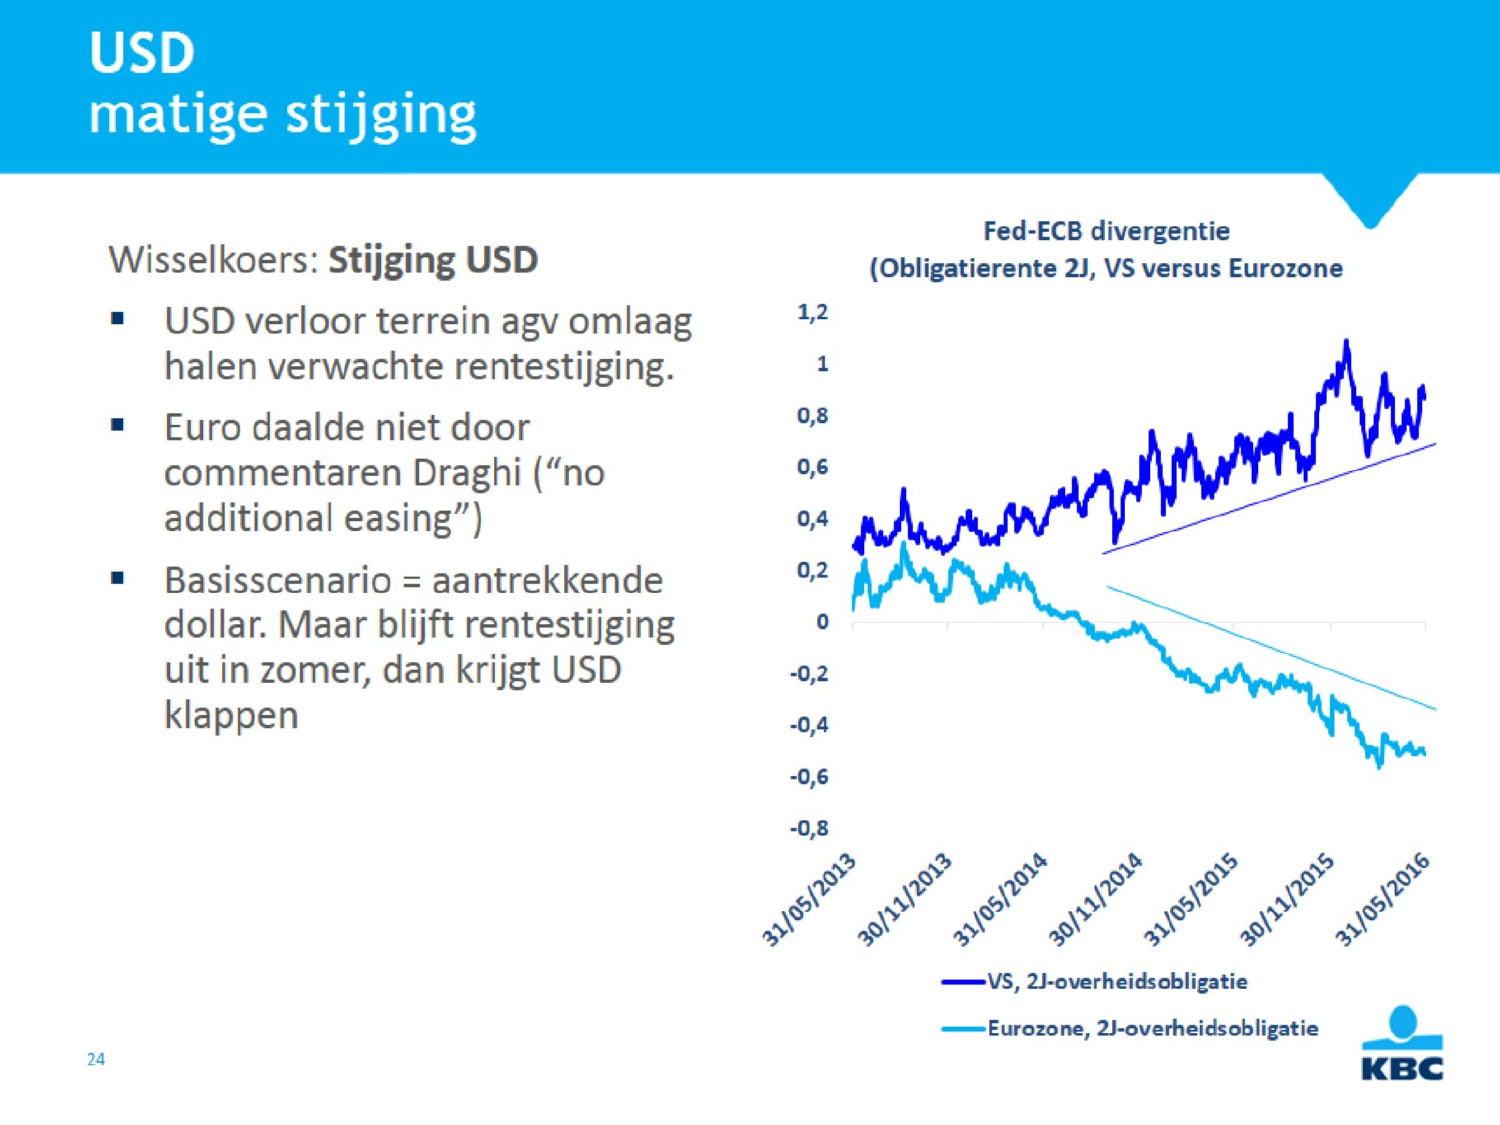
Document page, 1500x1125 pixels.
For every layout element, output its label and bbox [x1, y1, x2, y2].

picture [402, 102, 413, 133]
picture [359, 91, 365, 98]
picture [312, 95, 331, 133]
picture [162, 31, 194, 73]
picture [349, 102, 366, 145]
picture [92, 31, 124, 73]
picture [193, 102, 203, 133]
picture [0, 173, 1500, 1125]
picture [420, 102, 446, 133]
picture [373, 101, 399, 145]
picture [334, 102, 345, 133]
picture [92, 102, 133, 133]
picture [338, 91, 345, 98]
picture [287, 102, 308, 133]
picture [196, 91, 204, 98]
picture [209, 101, 236, 145]
picture [130, 31, 156, 73]
picture [139, 102, 165, 133]
picture [238, 102, 268, 133]
picture [406, 91, 413, 98]
picture [169, 94, 190, 132]
picture [450, 101, 477, 145]
